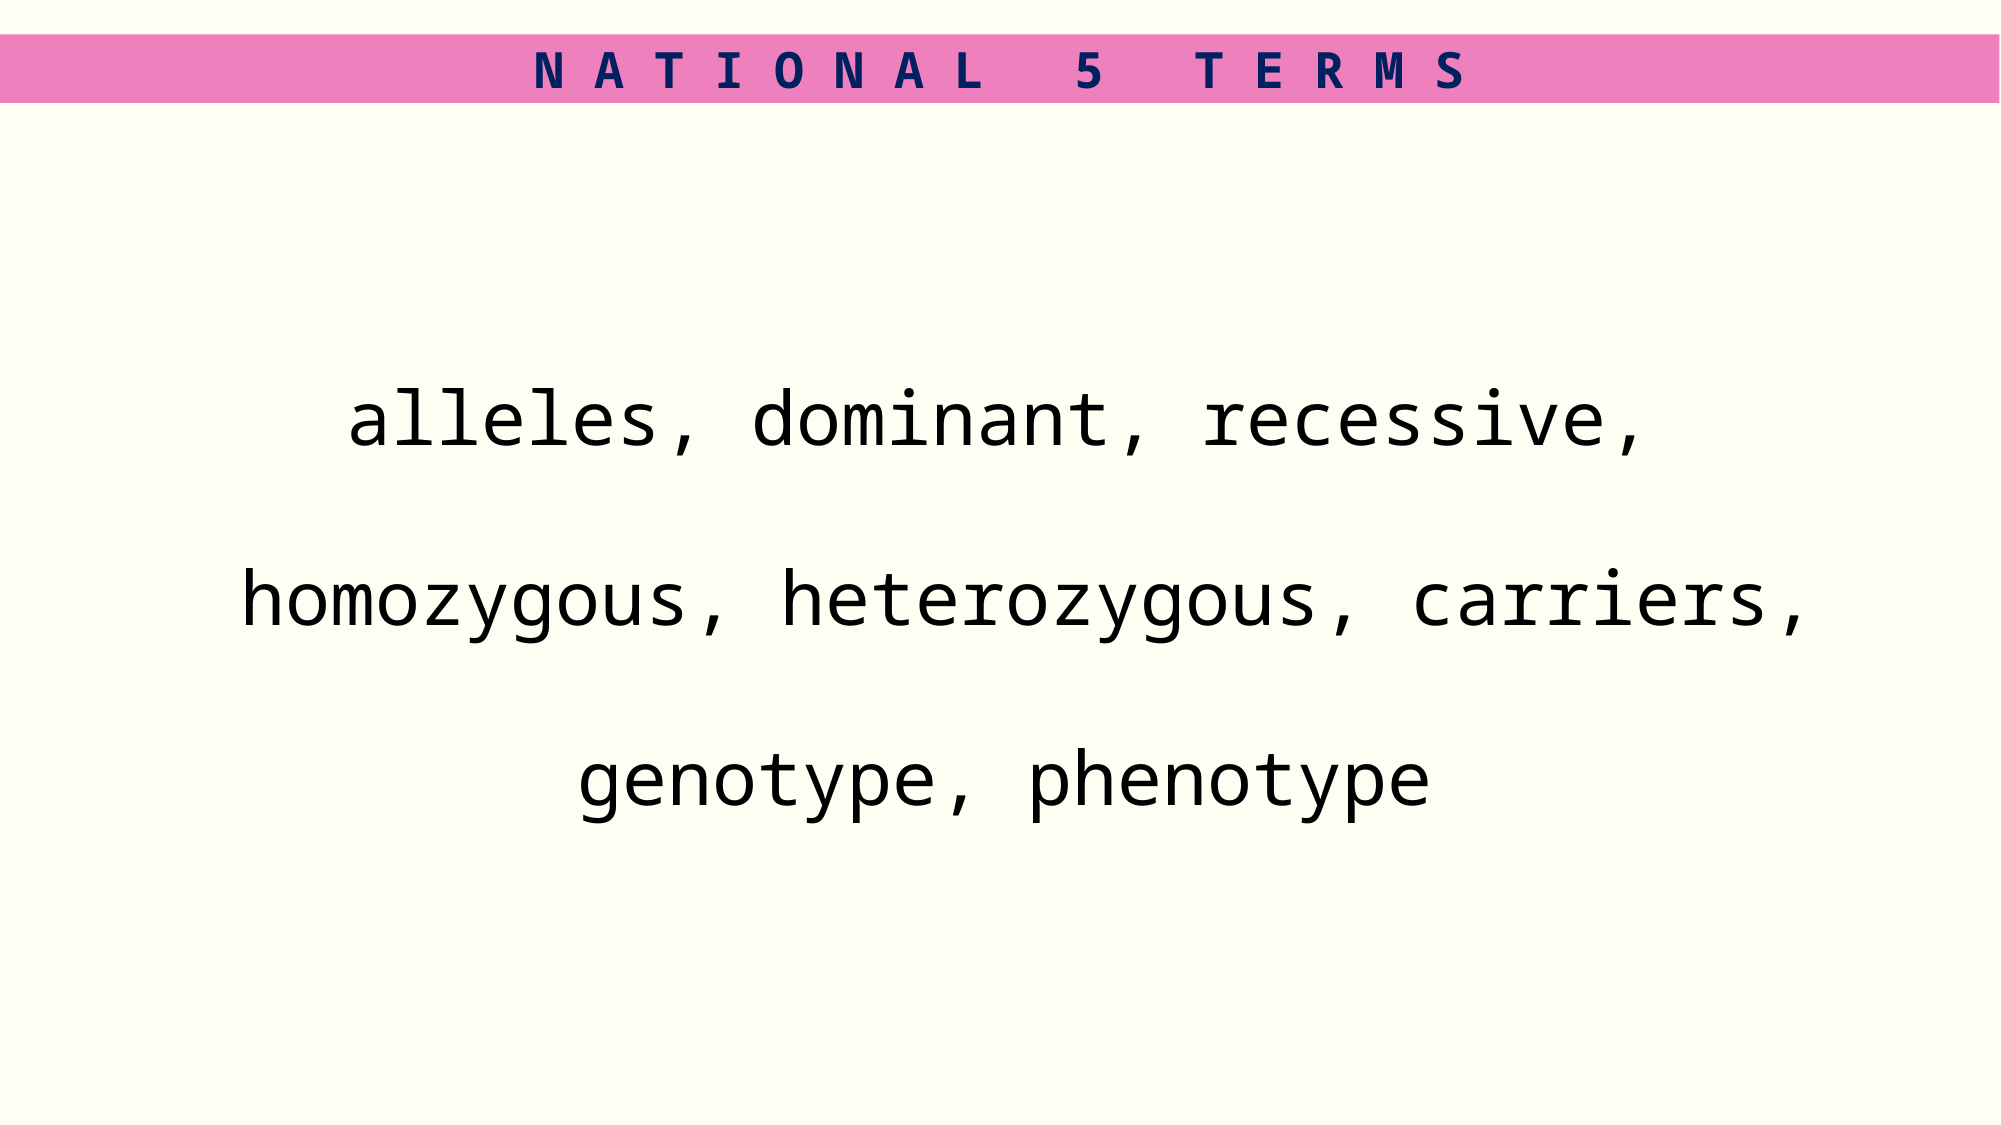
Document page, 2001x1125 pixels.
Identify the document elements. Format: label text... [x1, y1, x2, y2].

text_box alleles, dominant, recessive, homozygous, heterozygous, carriers, genotype, phenotype [125, 273, 1874, 1125]
text_box N A T I O N A L 5 T E R M S [0, 33, 2000, 104]
